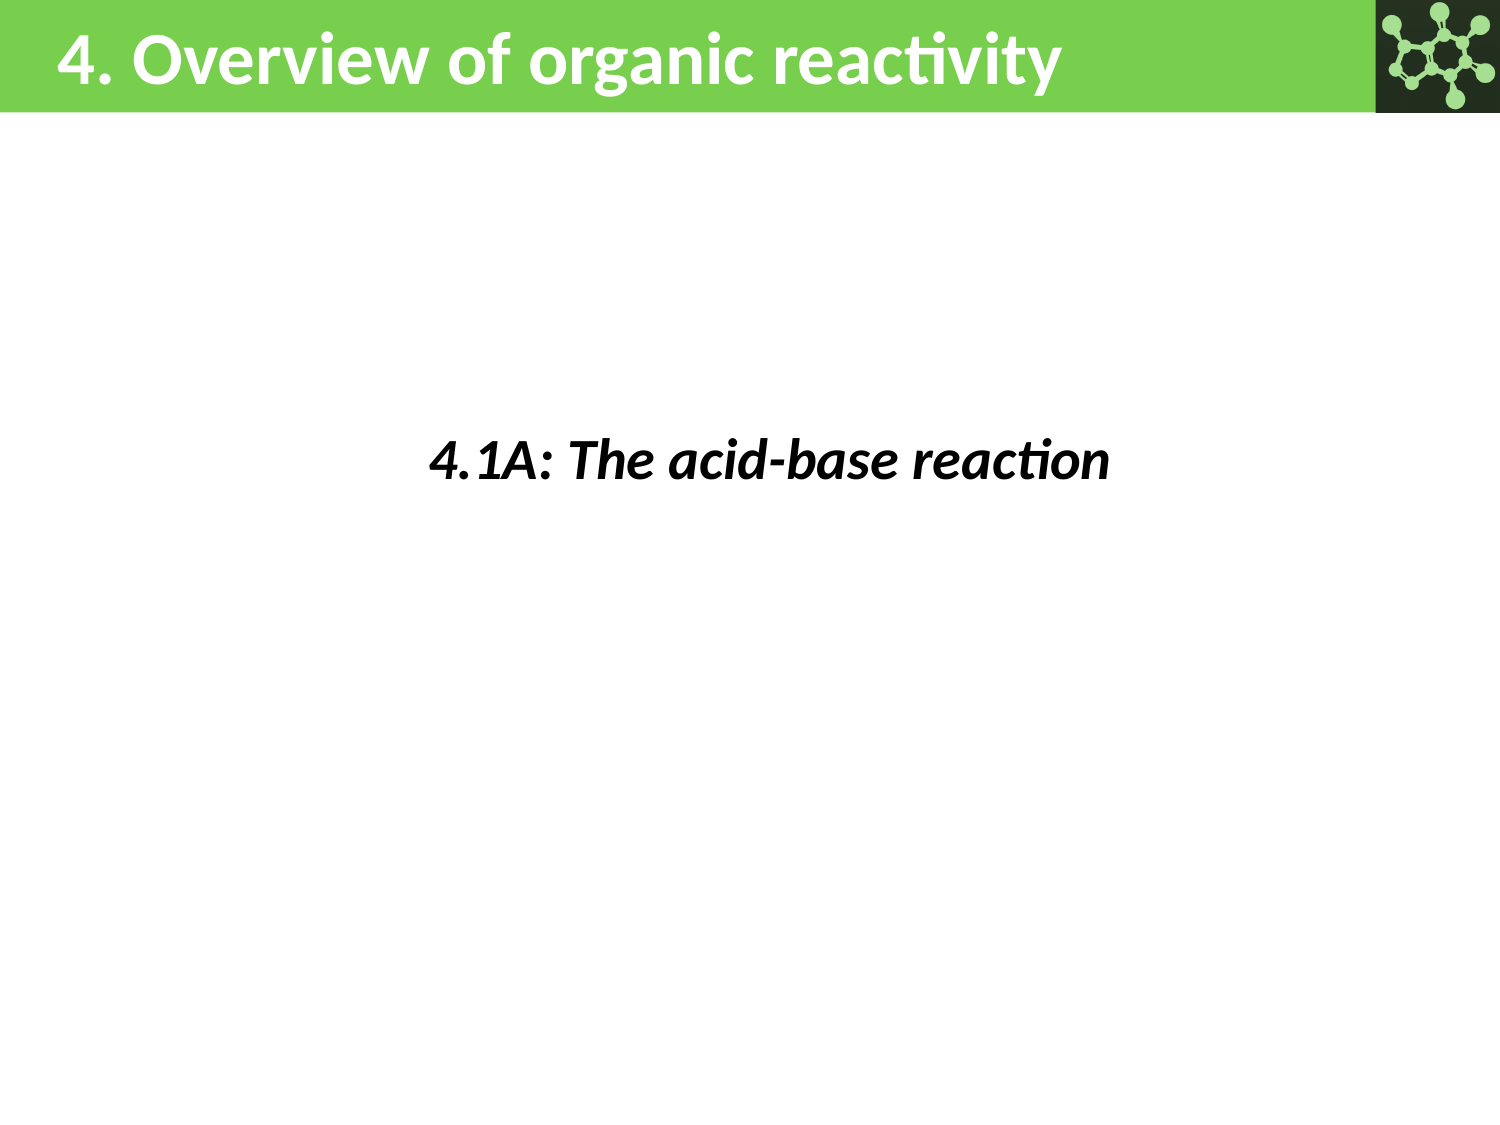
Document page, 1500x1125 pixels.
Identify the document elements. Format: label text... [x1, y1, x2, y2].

text_box [0, 0, 1375, 113]
text_box 4. Overview of organic reactivity [42, 2, 1080, 108]
text_box 4.1A: The acid-base reaction [413, 413, 1127, 499]
picture [1375, 0, 1500, 113]
